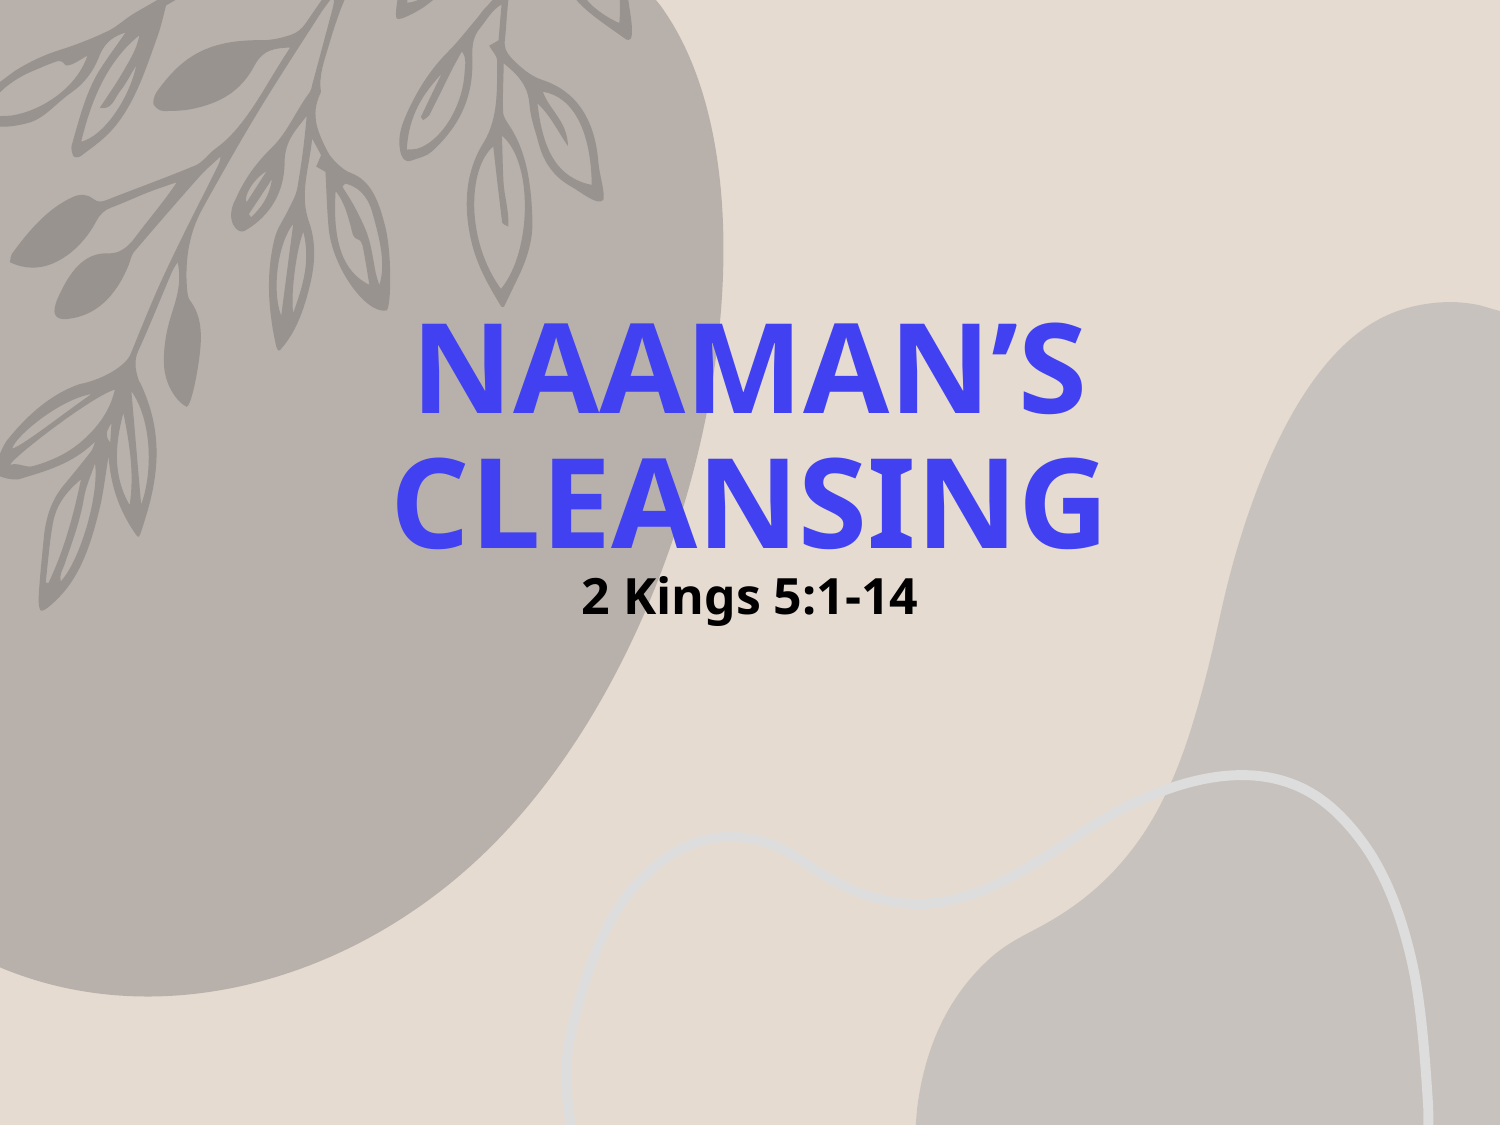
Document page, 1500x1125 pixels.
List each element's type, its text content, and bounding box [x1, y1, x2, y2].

title NAAMAN’S CLEANSING [187, 285, 1313, 584]
subtitle 2 Kings 5:1-14 [519, 563, 981, 674]
